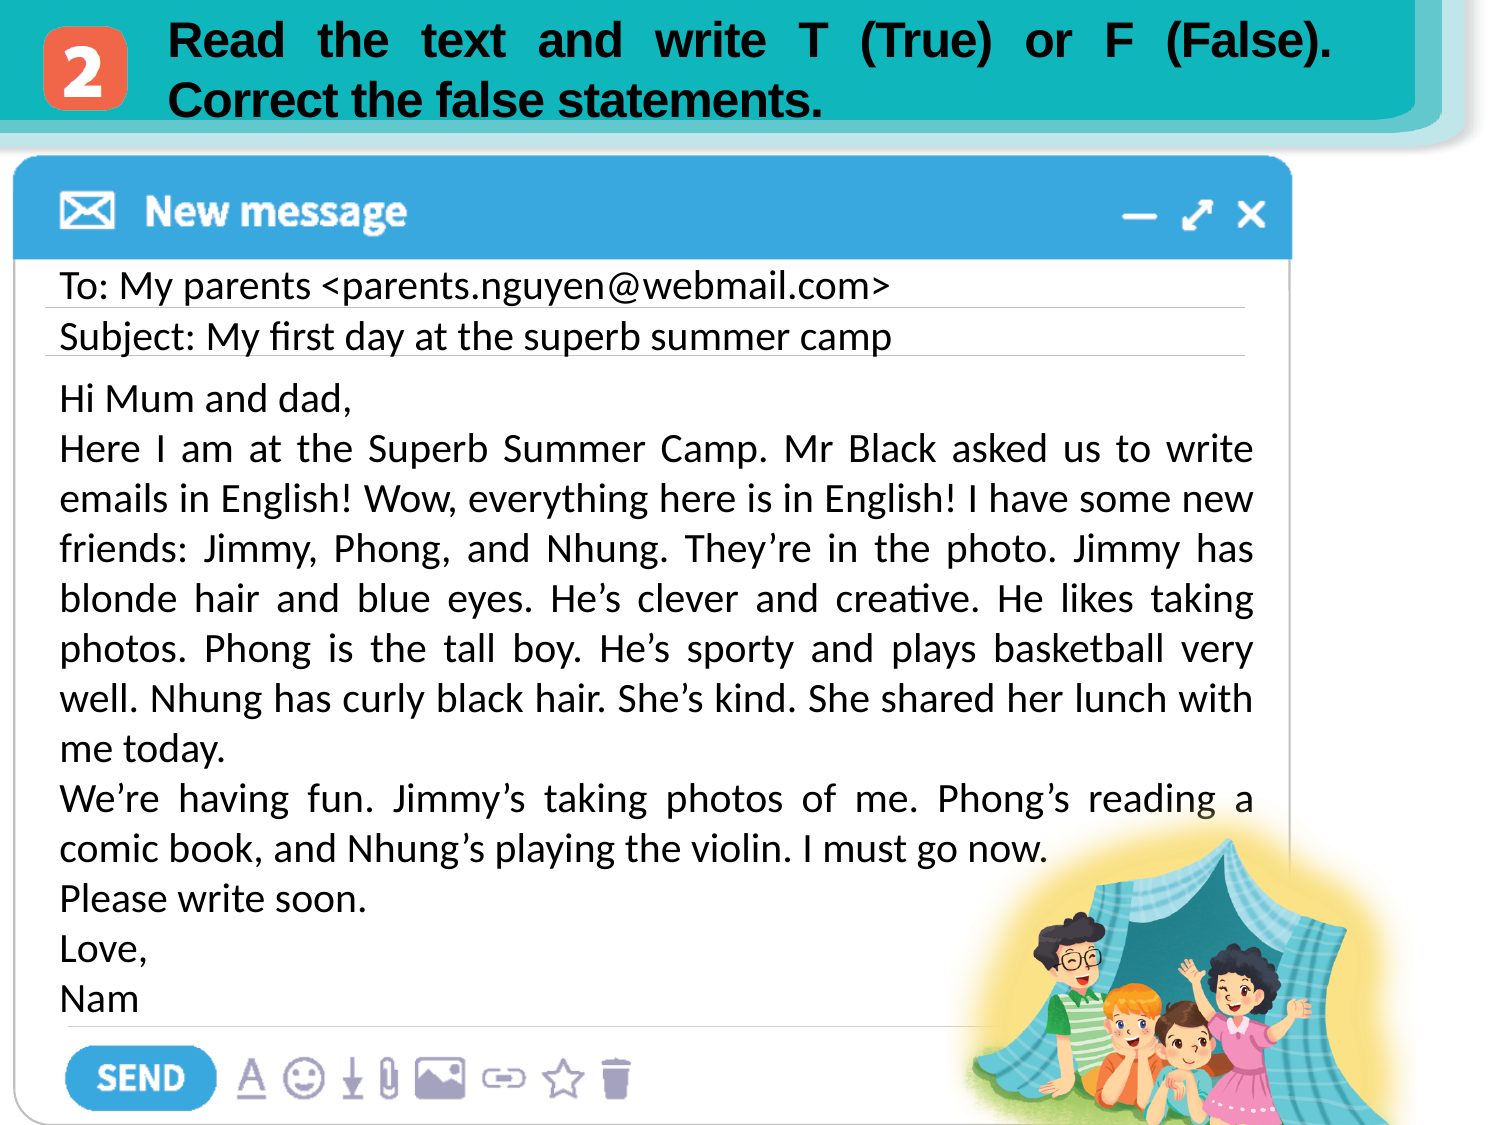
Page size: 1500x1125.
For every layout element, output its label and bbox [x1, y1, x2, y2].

picture [947, 797, 1416, 1125]
picture [54, 1034, 648, 1116]
text_box [0, 145, 1295, 1125]
picture [0, 0, 1500, 164]
